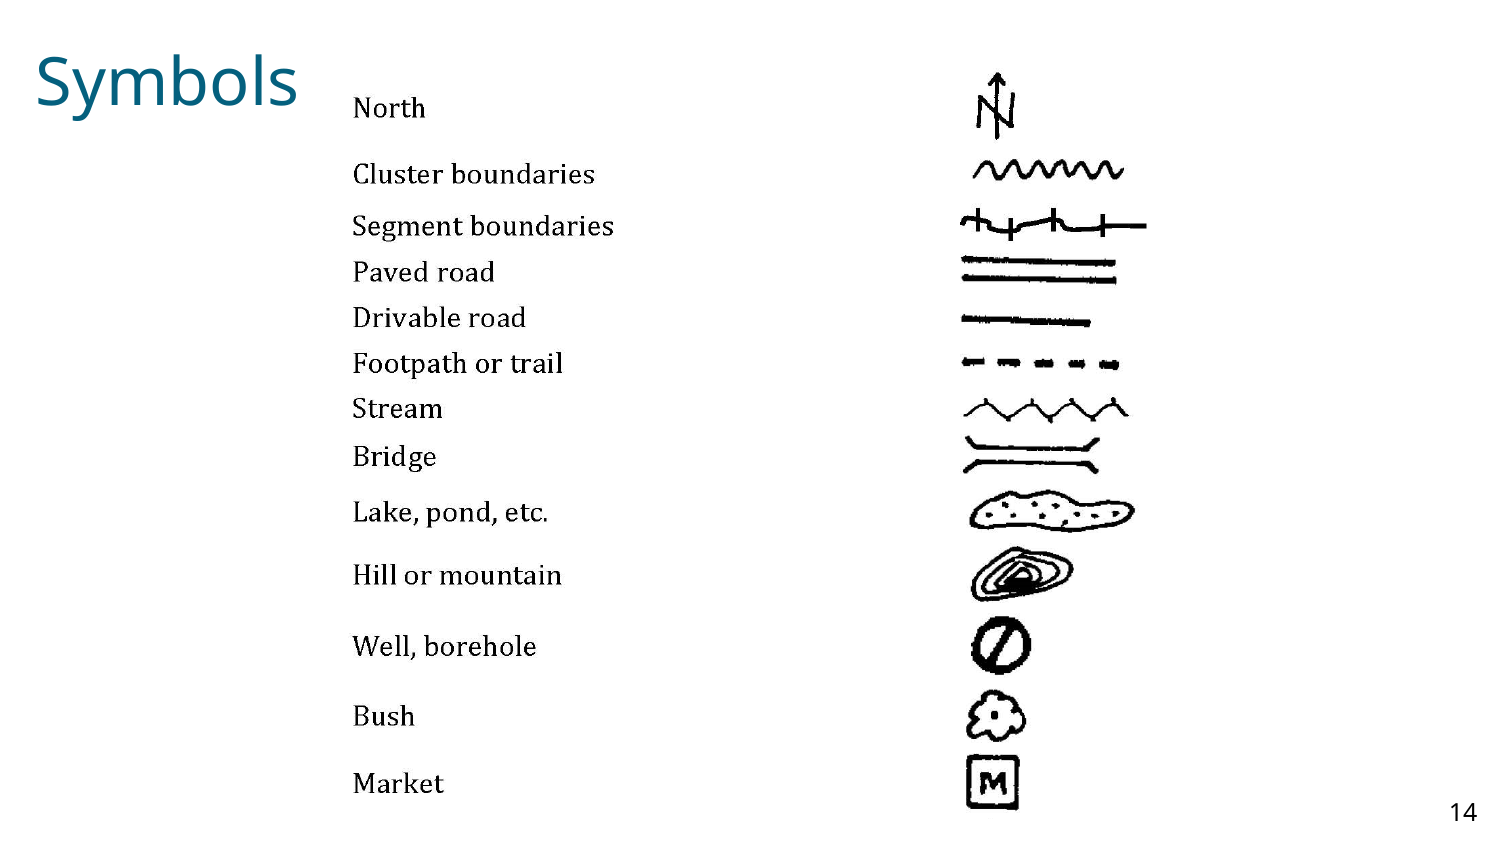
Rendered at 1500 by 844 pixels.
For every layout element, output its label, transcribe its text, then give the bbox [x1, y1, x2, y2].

title Symbols [24, 8, 1478, 150]
picture [324, 53, 1178, 819]
